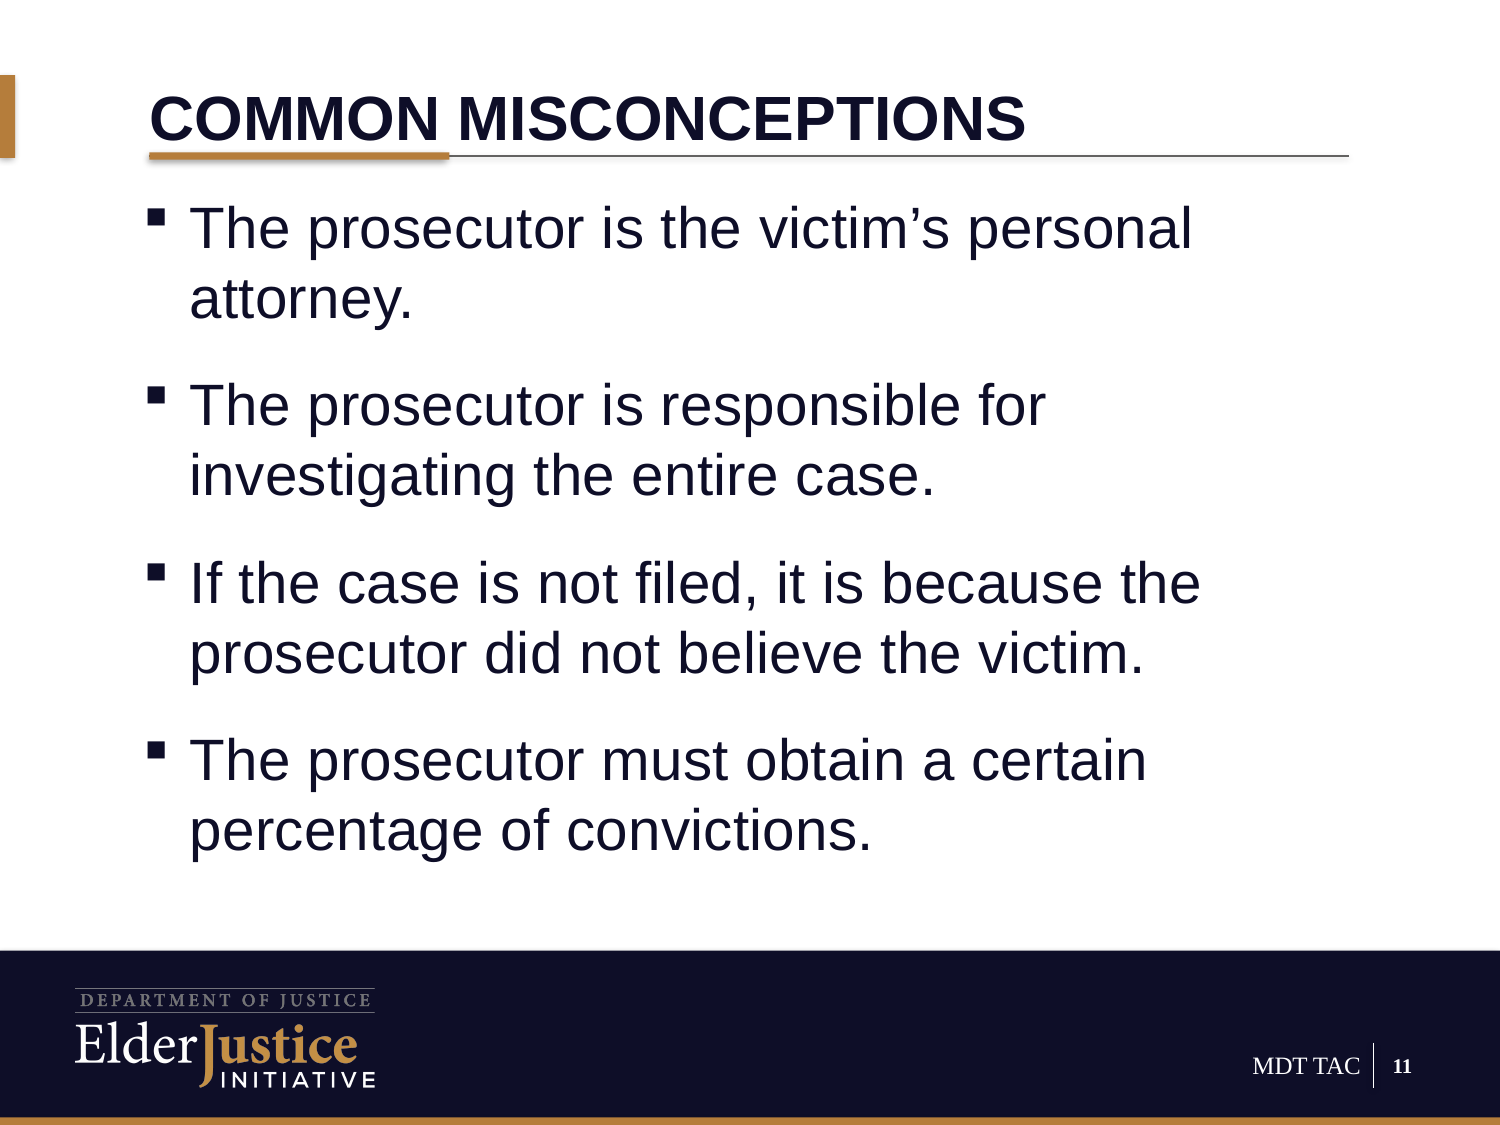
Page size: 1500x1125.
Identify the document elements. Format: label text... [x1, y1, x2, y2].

title Common misconceptions [149, 72, 1467, 158]
slide_number 11 [1380, 1042, 1425, 1088]
picture [75, 988, 375, 1088]
list The prosecutor is the victim’s personal attorney. The prosecutor is responsible for investigating the entire case. If the case is not filed, it is because the prosecutor did not believe the victim. The prosecutor must obtain a certain percentage of convictions. [142, 159, 1349, 909]
